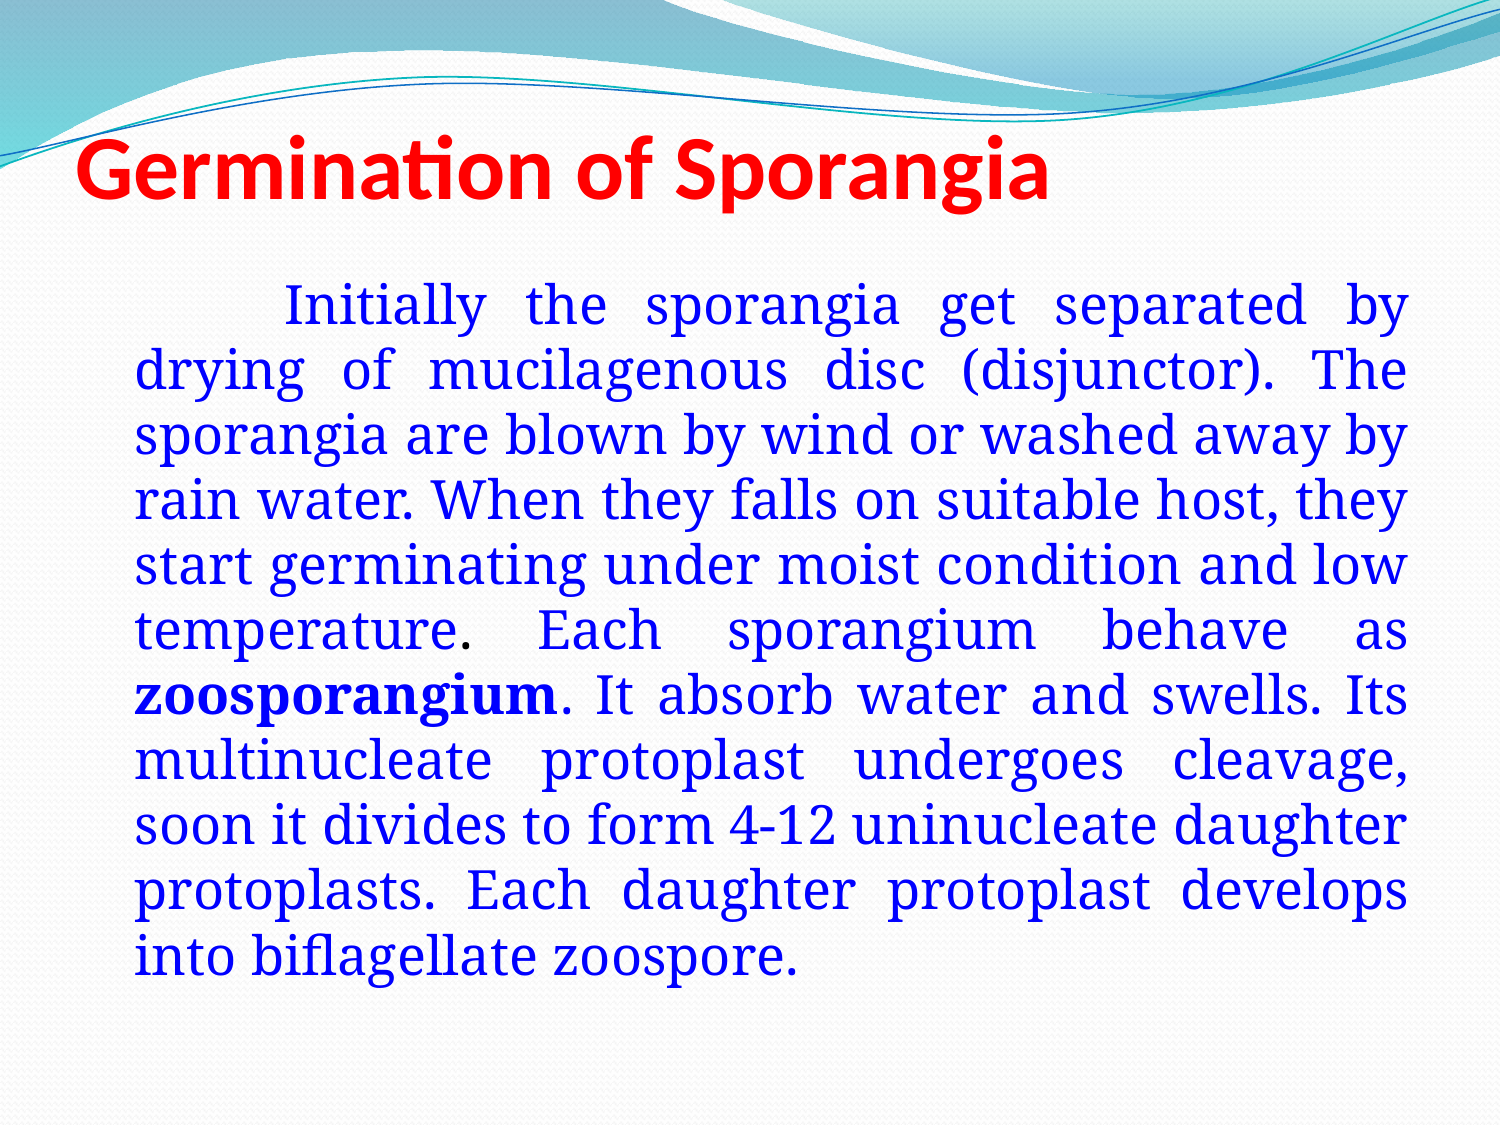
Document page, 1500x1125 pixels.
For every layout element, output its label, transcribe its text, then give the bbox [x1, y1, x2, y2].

list Initially the sporangia get separated by drying of mucilagenous disc (disjunctor). The sporangia are blown by wind or washed away by rain water. When they falls on suitable host, they start germinating under moist condition and low temperature. Each sporangium behave as zoosporangium. It absorb water and swells. Its multinucleate protoplast undergoes cleavage, soon it divides to form 4-12 uninucleate daughter protoplasts. Each daughter protoplast develops into biflagellate zoospore. [75, 262, 1425, 1050]
title Germination of Sporangia [75, 99, 1425, 218]
